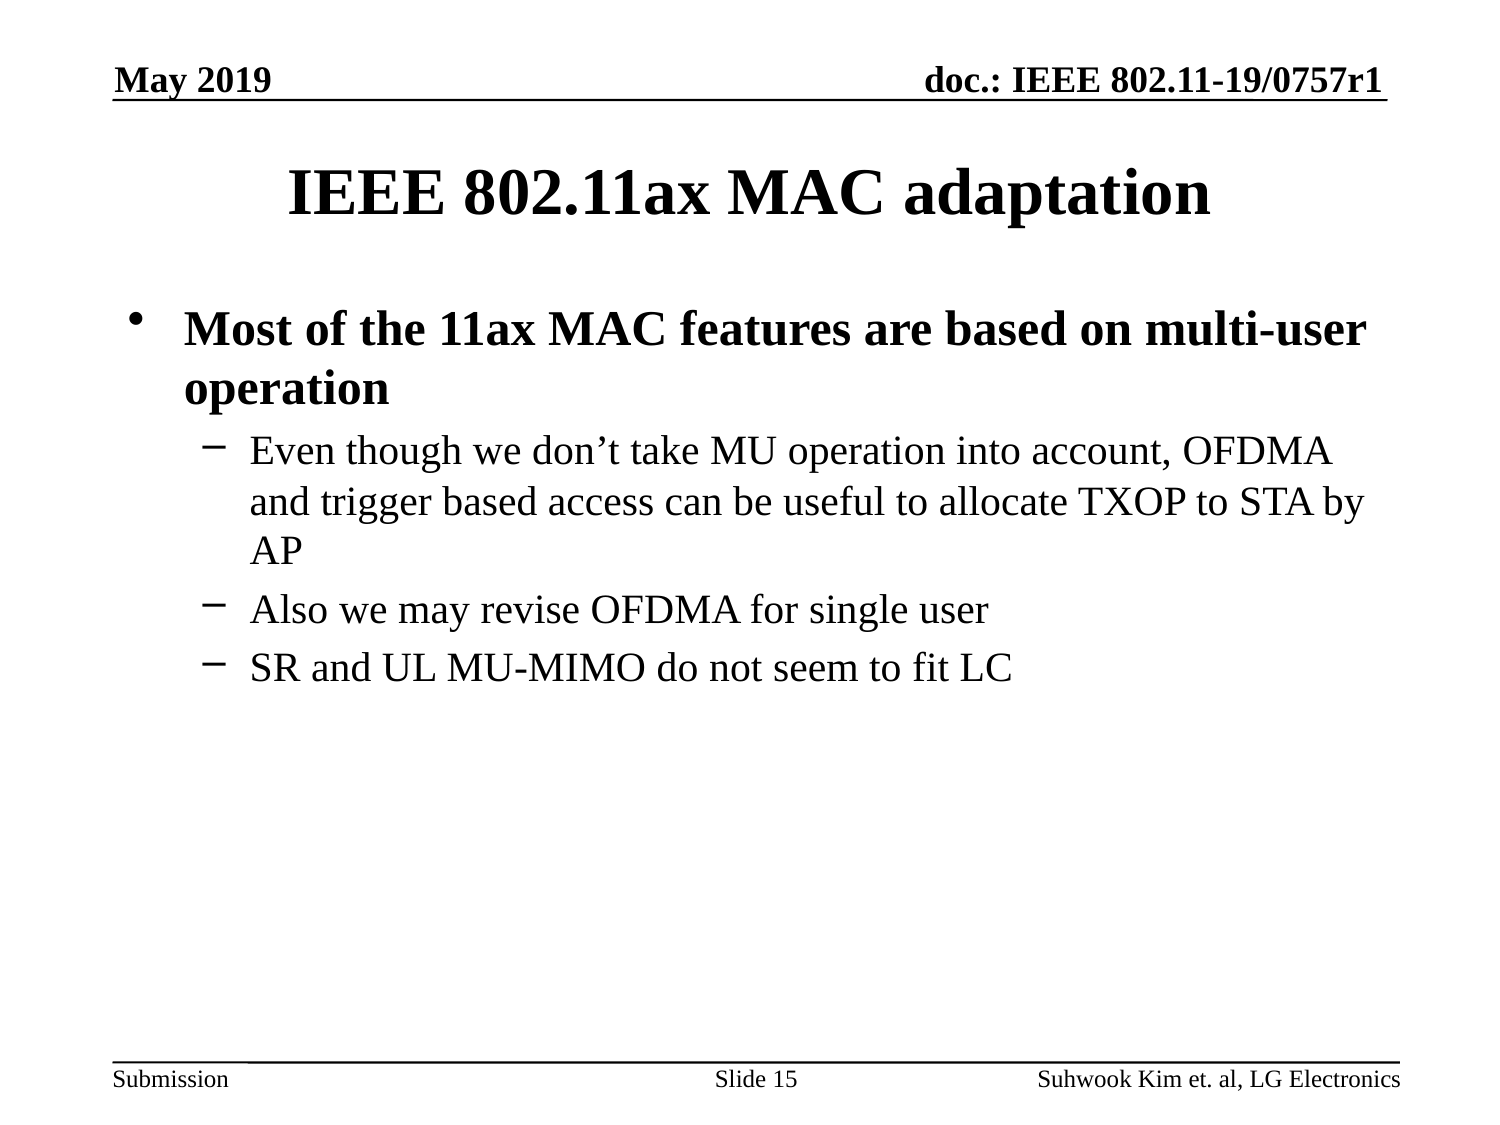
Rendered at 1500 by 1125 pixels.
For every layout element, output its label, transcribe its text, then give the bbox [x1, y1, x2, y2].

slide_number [114, 54, 274, 101]
title IEEE 802.11ax MAC adaptation [112, 112, 1388, 263]
footer Suhwook Kim et. al, LG Electronics [1032, 1061, 1402, 1093]
slide_number Slide 15 [712, 1061, 800, 1093]
list Most of the 11ax MAC features are based on multi-user operation Even though we don’t take MU operation into account, OFDMA and trigger based access can be useful to allocate TXOP to STA by AP Also we may revise OFDMA for single user SR and UL MU-MIMO do not seem to fit LC [112, 287, 1388, 1000]
